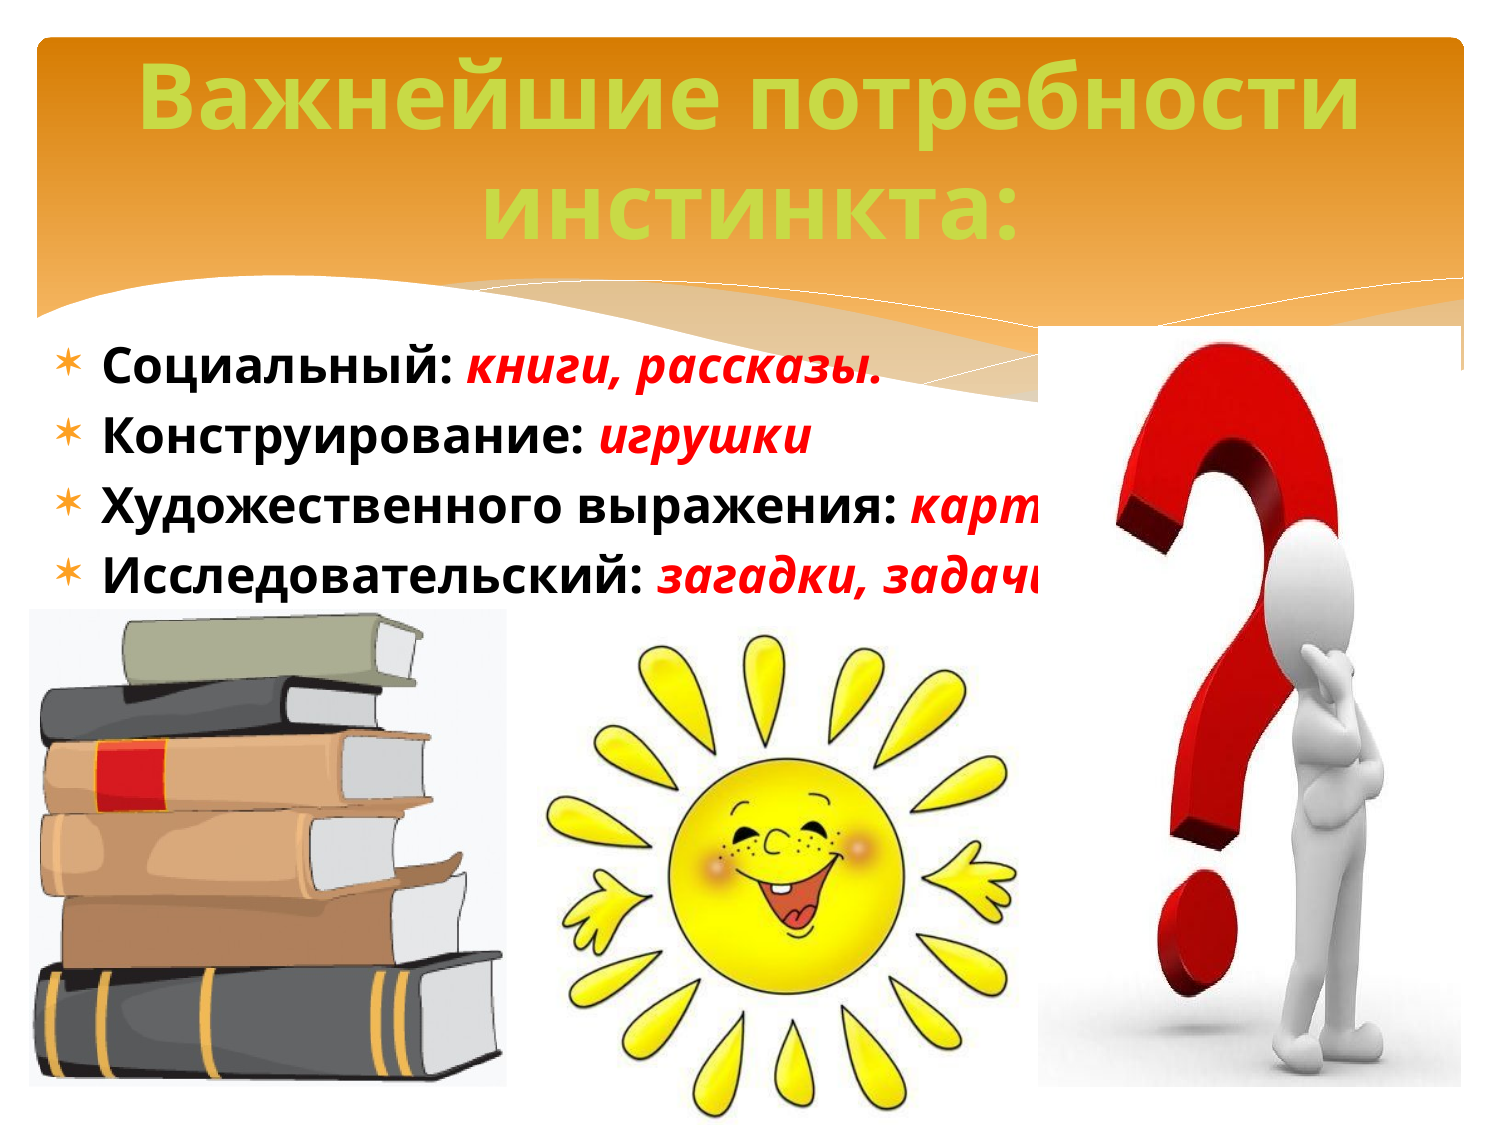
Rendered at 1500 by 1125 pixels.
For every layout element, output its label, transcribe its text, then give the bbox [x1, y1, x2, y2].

picture [537, 325, 1461, 1125]
picture [29, 609, 507, 1088]
list Социальный: книги, рассказы. Конструирование: игрушки Художественного выражения: картинки Исследовательский: загадки, задачи. [41, 326, 1036, 1069]
text_box Важнейшие потребности инстинкта: [0, 30, 1500, 266]
